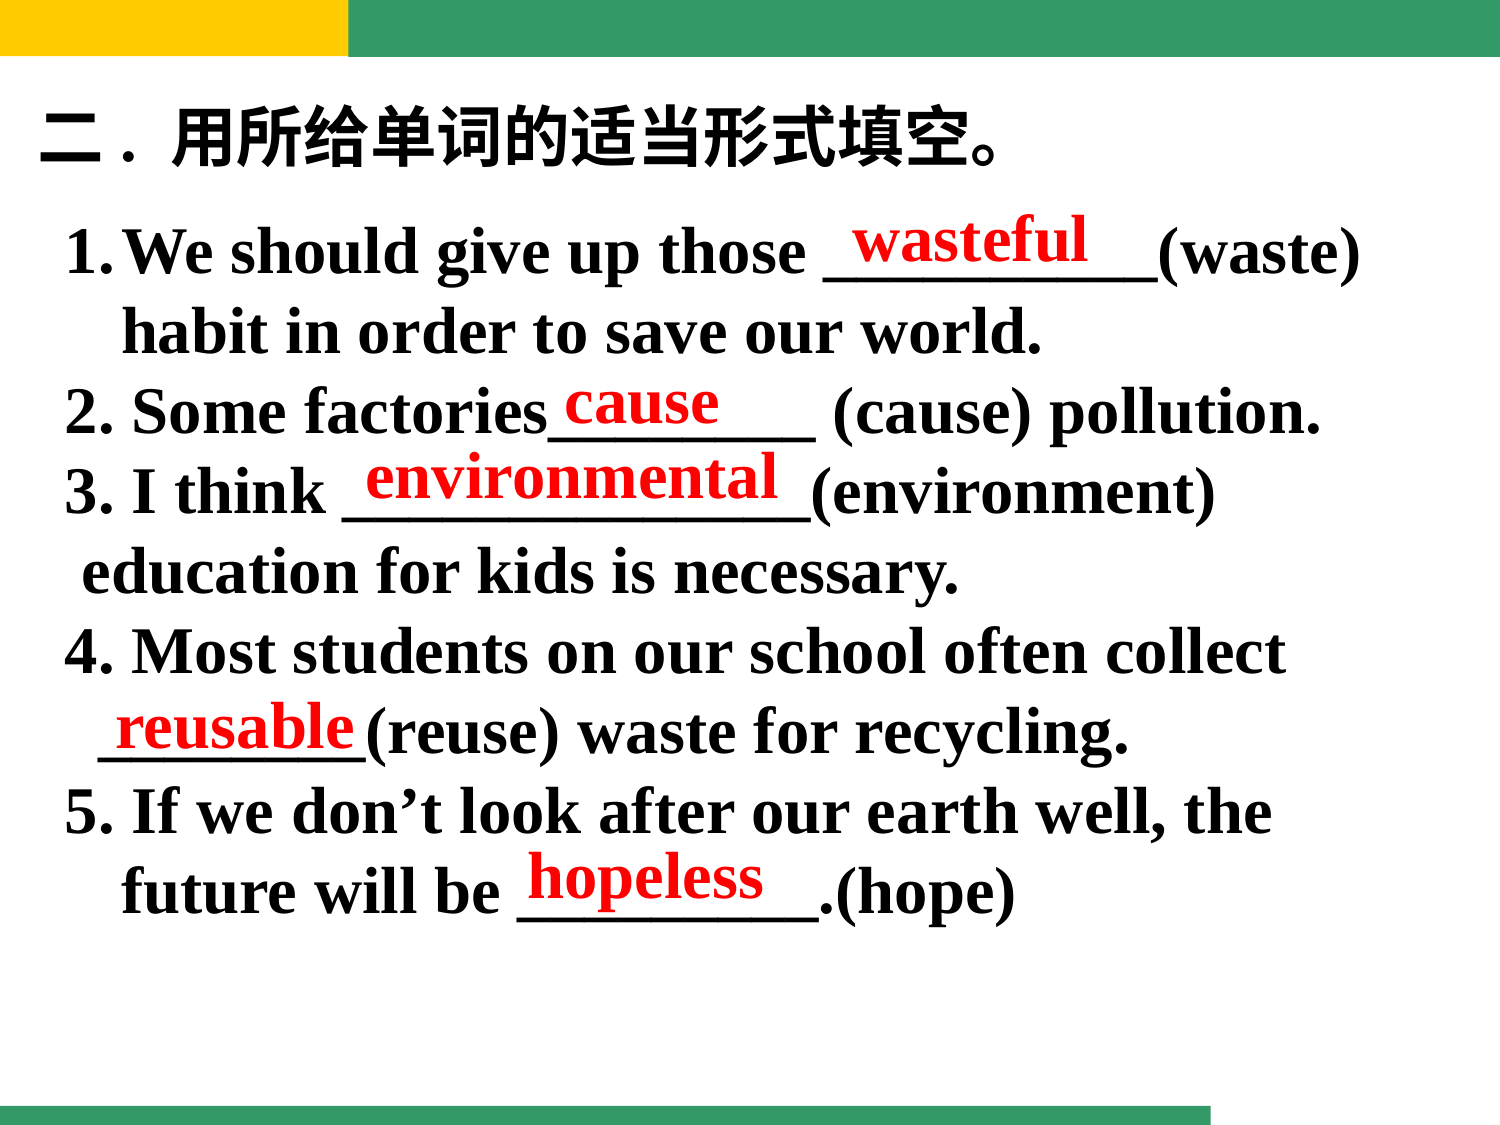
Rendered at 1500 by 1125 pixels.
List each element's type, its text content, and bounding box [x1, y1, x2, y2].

text_box wasteful [837, 187, 1105, 283]
text_box We should give up those __________(waste) habit in order to save our world. 2. Some factories________ (cause) pollution. 3. I think ______________(environment) education for kids is necessary. 4. Most students on our school often collect ________(reuse) waste for recycling. 5. If we don’t look after our earth well, the future will be _________.(hope) [49, 199, 1475, 1015]
text_box environmental [350, 424, 795, 520]
text_box reusable [100, 674, 371, 770]
text_box cause [549, 349, 736, 424]
text_box 二. 用所给单词的适当形式填空。 [23, 87, 1053, 183]
text_box hopeless [512, 824, 780, 920]
